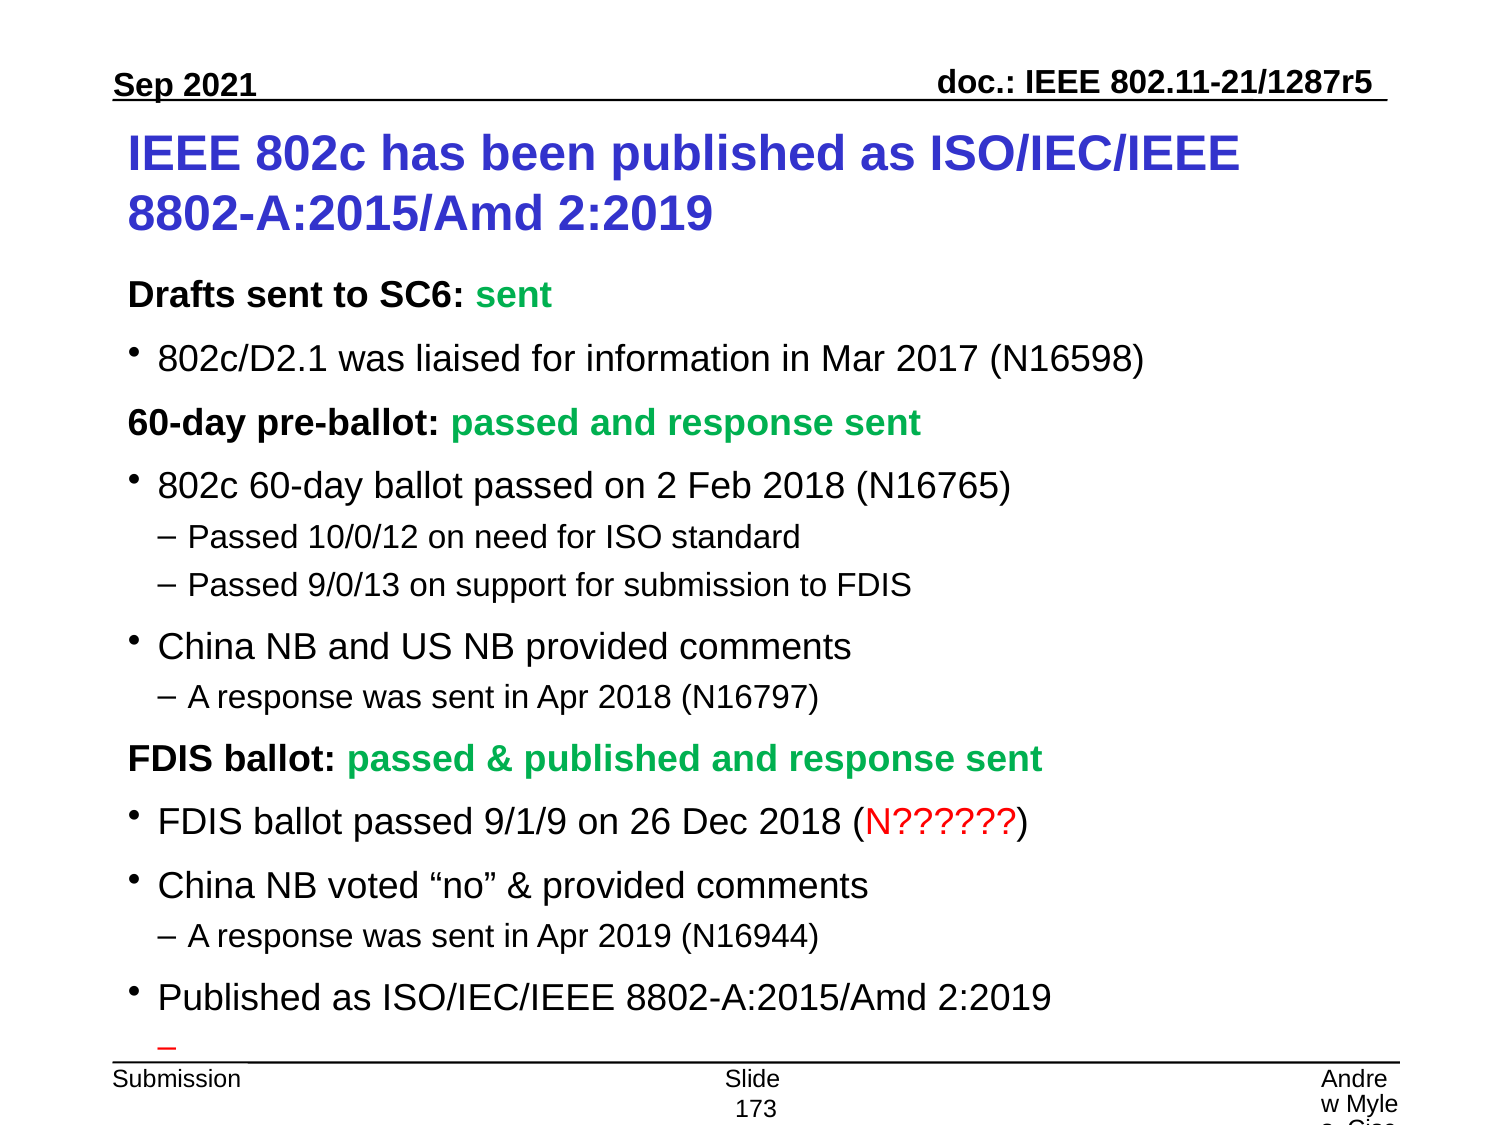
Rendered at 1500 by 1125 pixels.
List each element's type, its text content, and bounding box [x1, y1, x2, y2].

footer Andrew Myles, Cisco [1320, 1061, 1402, 1093]
slide_number Slide 173 [709, 1061, 803, 1093]
list Drafts sent to SC6: sent 802c/D2.1 was liaised for information in Mar 2017 (N16598) 60-day pre-ballot: passed and response sent 802c 60-day ballot passed on 2 Feb 2018 (N16765) Passed 10/0/12 on need for ISO standard Passed 9/0/13 on support for submission to FDIS China NB and US NB provided comments A response was sent in Apr 2018 (N16797) FDIS ballot: passed & published and response sent FDIS ballot passed 9/1/9 on 26 Dec 2018 (N??????) China NB voted “no” & provided comments A response was sent in Apr 2019 (N16944) Published as ISO/IEC/IEEE 8802-A:2015/Amd 2:2019 [112, 262, 1388, 938]
title IEEE 802c has been published as ISO/IEC/IEEE 8802-A:2015/Amd 2:2019 [112, 112, 1388, 262]
